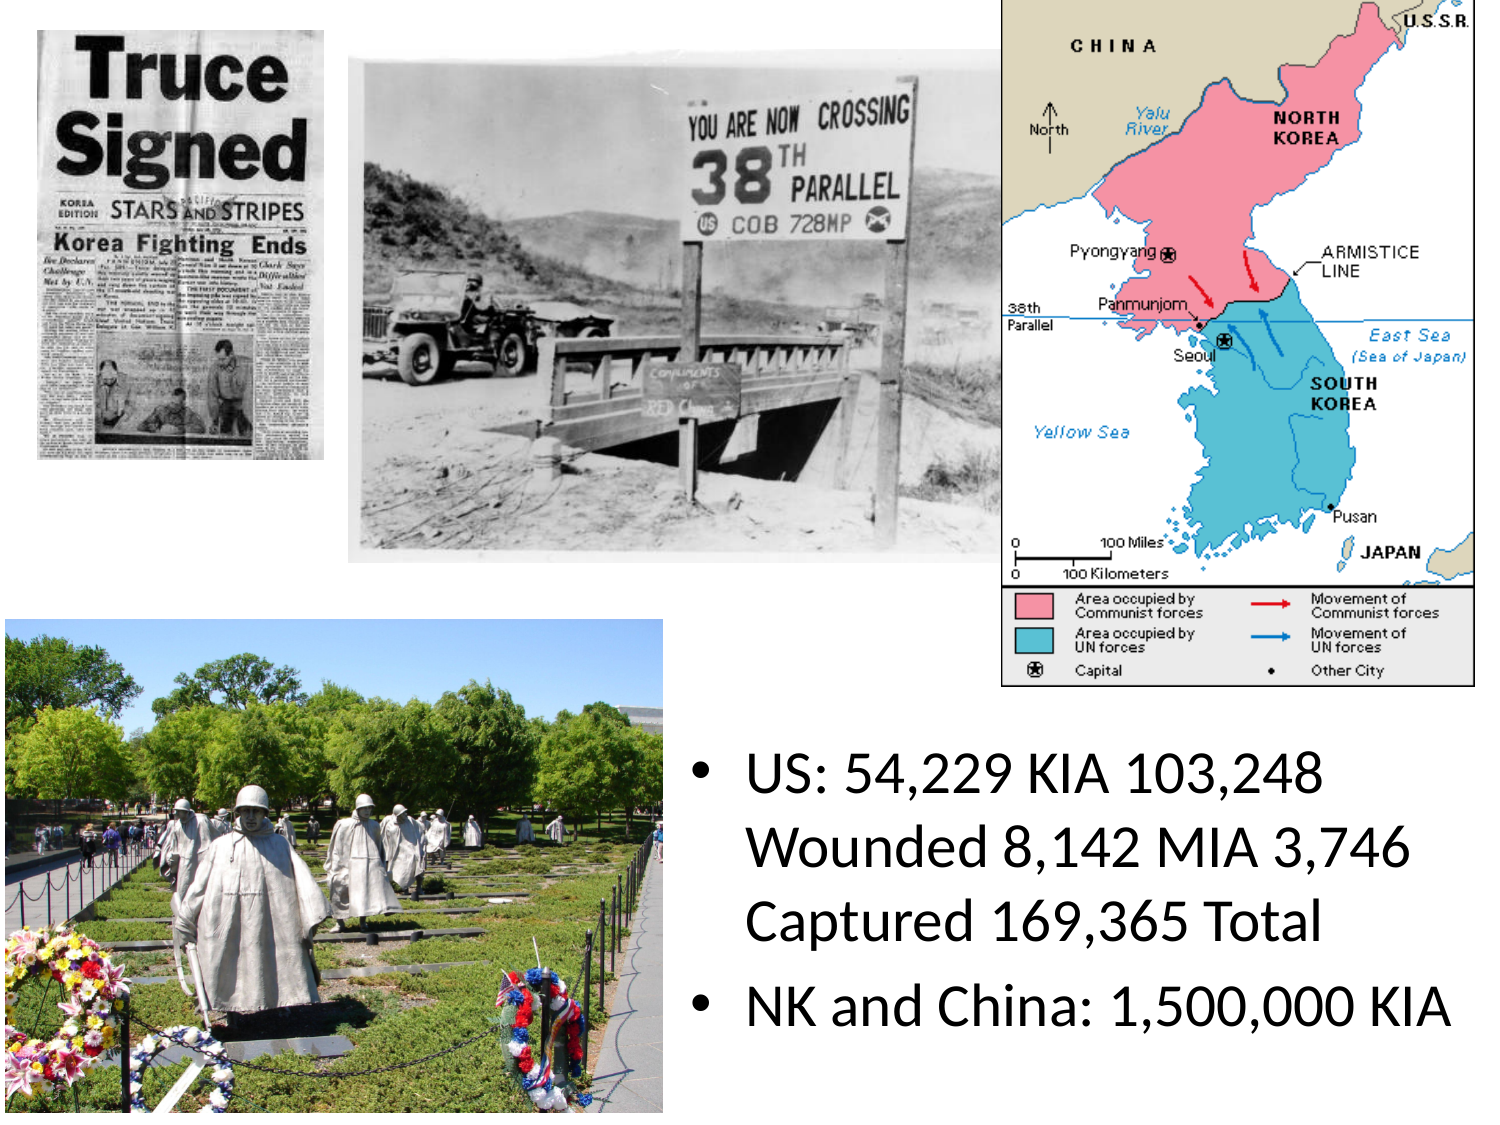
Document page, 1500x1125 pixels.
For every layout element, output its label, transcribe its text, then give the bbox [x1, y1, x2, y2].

picture [4, 619, 663, 1113]
list US: 54,229 KIA 103,248 Wounded 8,142 MIA 3,746 Captured 169,365 Total NK and China: 1,500,000 KIA [674, 725, 1475, 1075]
picture [347, 0, 1476, 688]
picture [37, 30, 324, 461]
